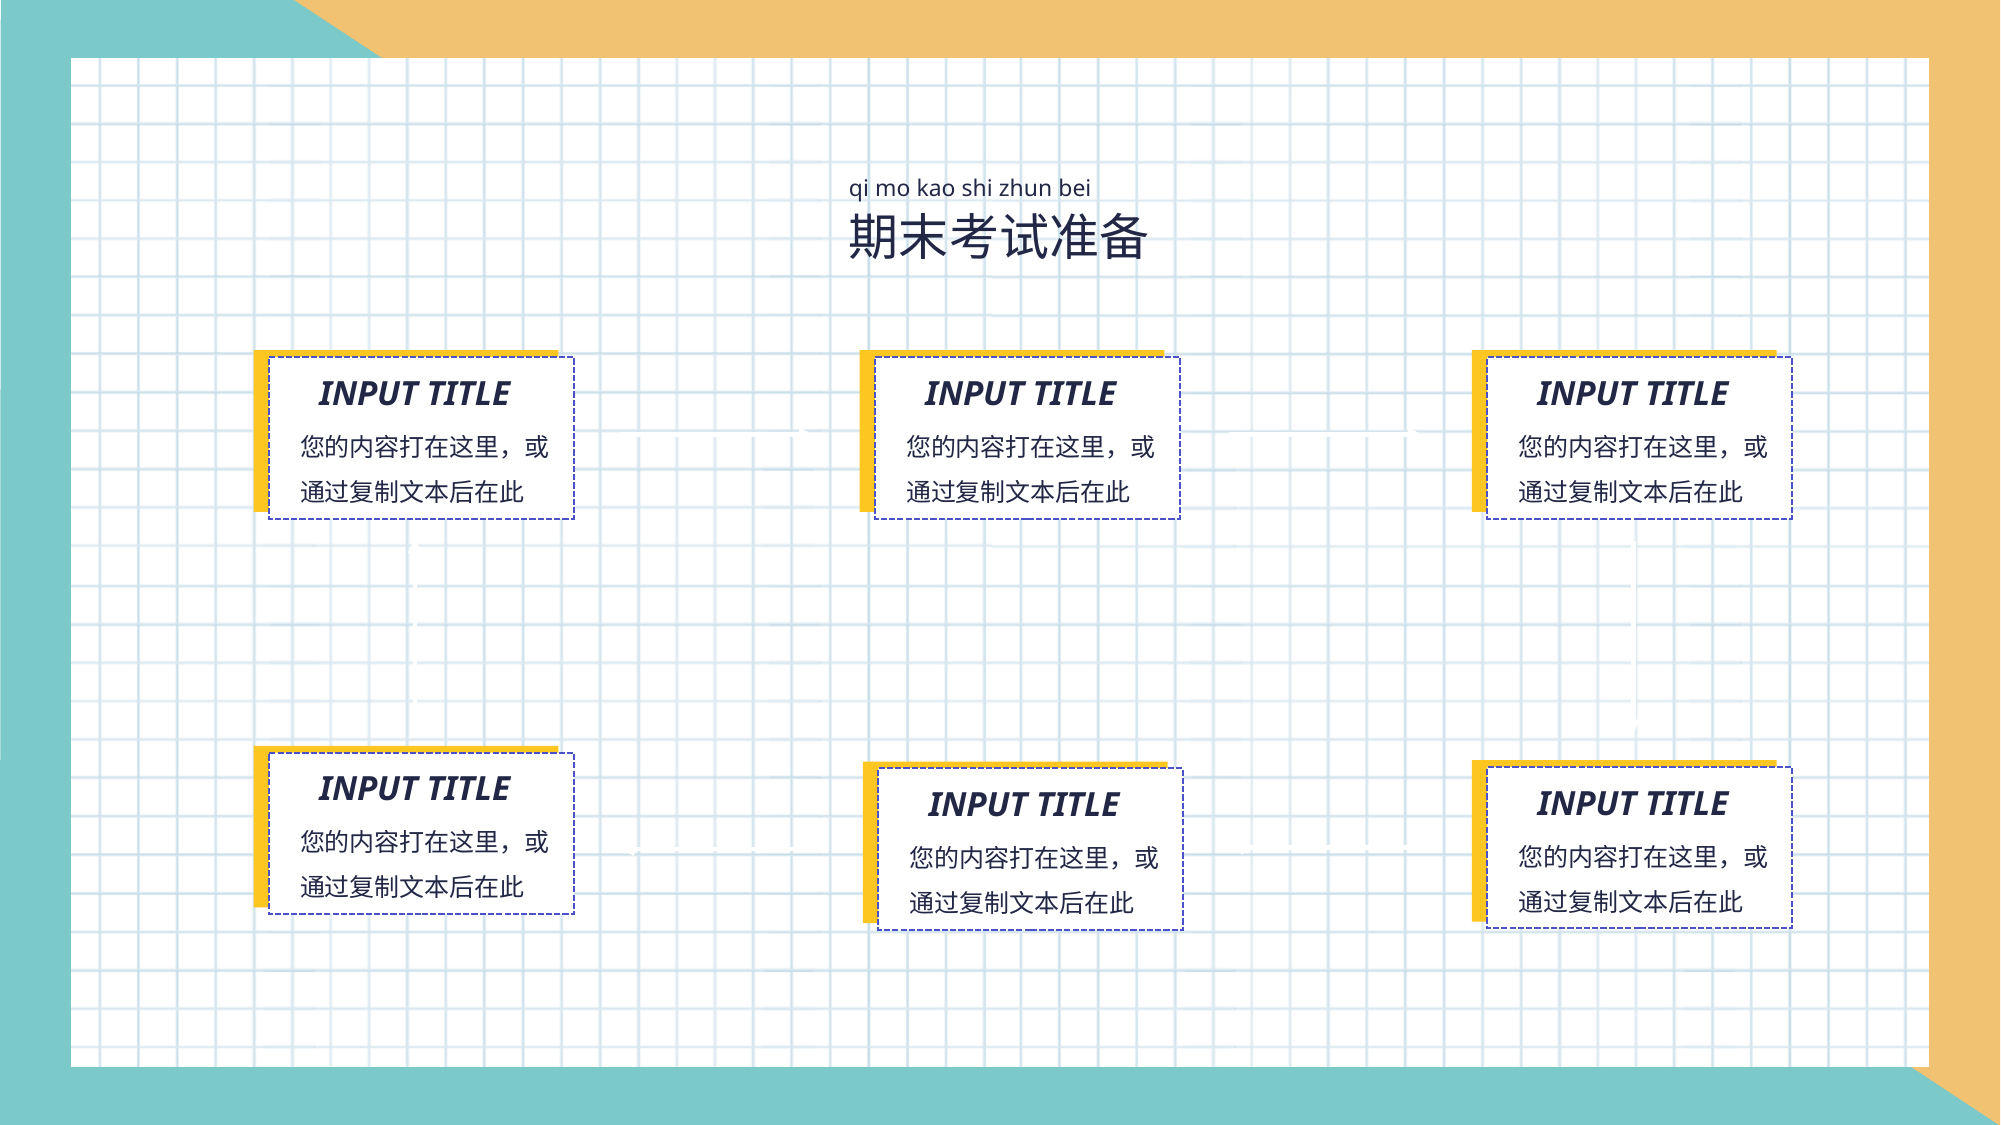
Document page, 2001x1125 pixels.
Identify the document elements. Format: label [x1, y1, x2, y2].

text_box [232, 350, 598, 519]
picture [71, 58, 1929, 1067]
text_box [838, 350, 1204, 519]
text_box [834, 165, 1168, 275]
text_box [232, 745, 598, 915]
text_box [1450, 759, 1817, 929]
text_box [841, 761, 1208, 930]
text_box [1450, 350, 1817, 519]
